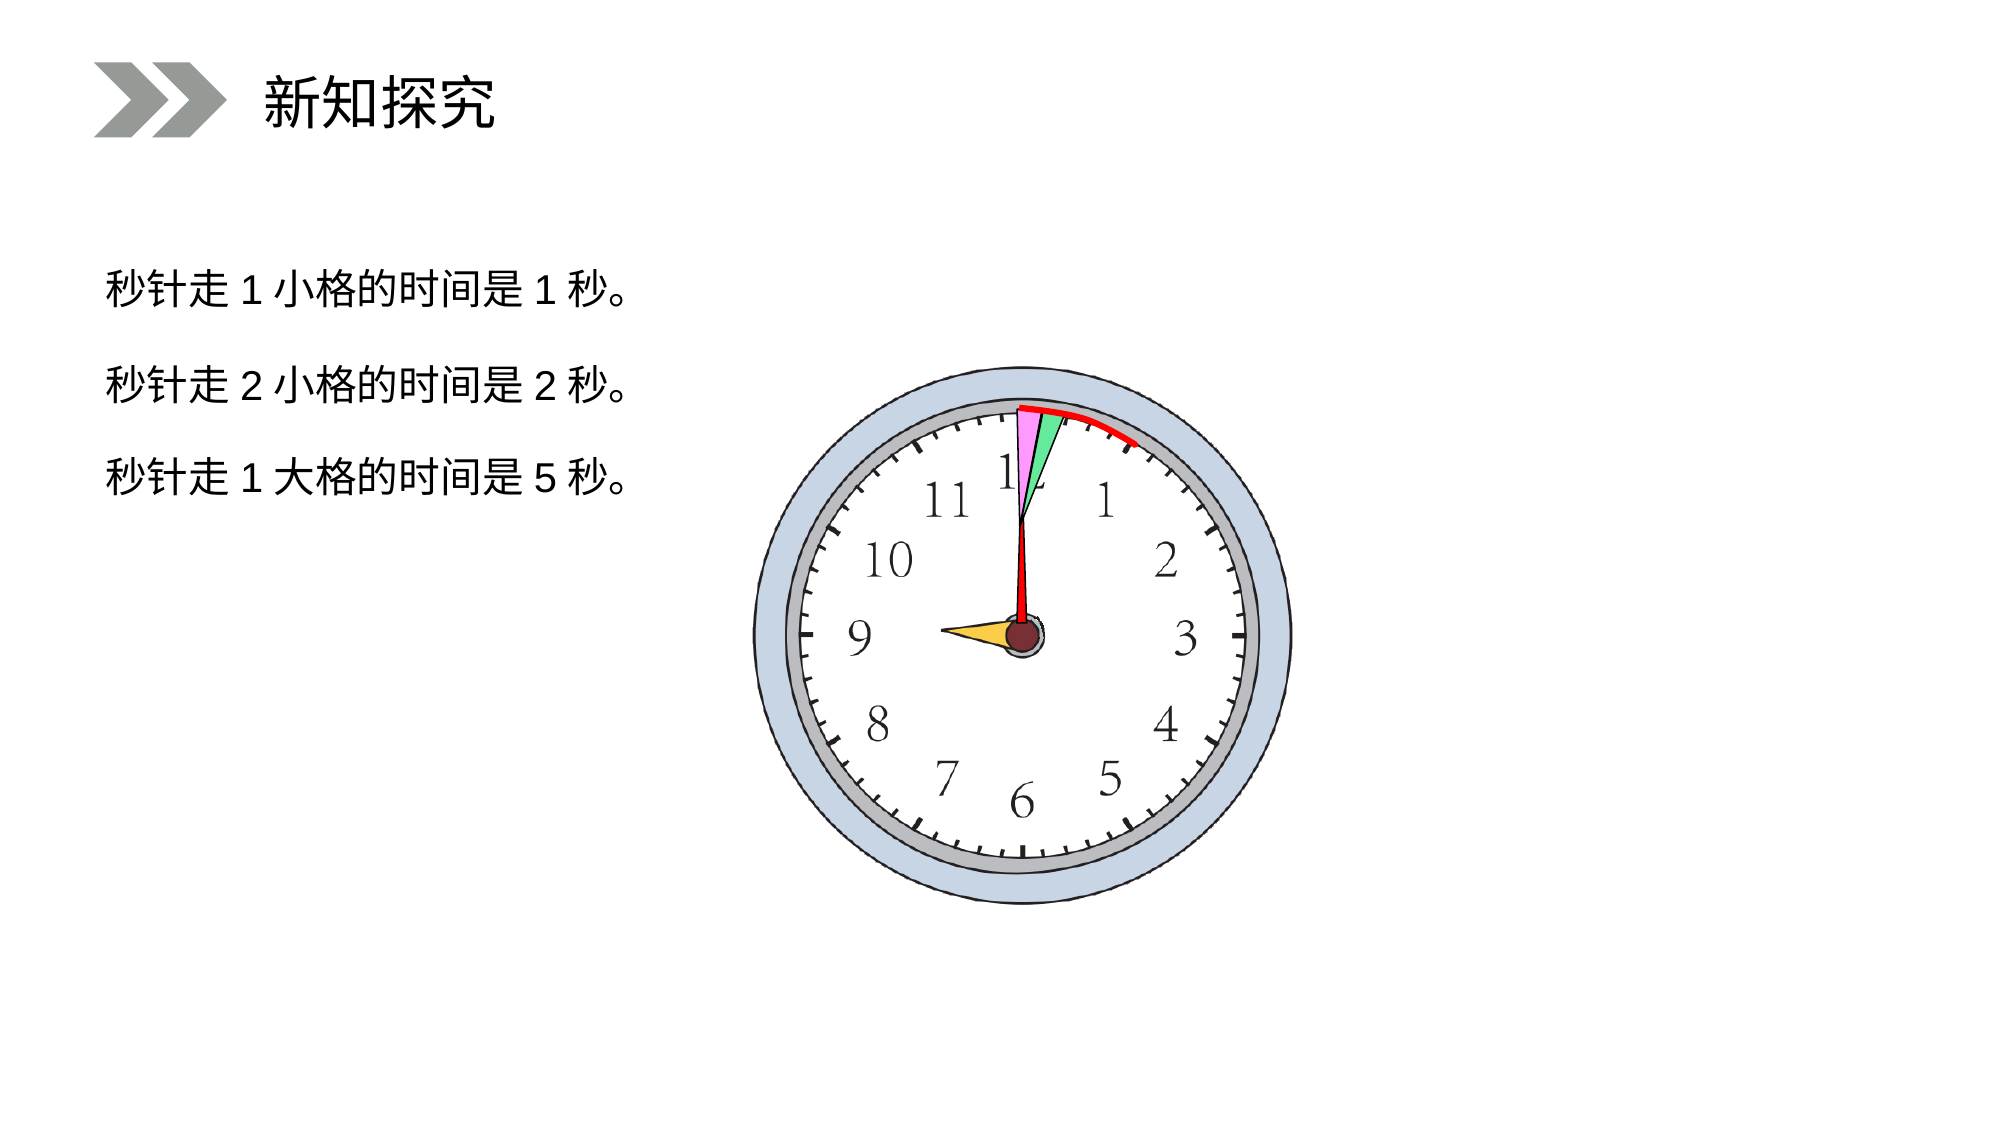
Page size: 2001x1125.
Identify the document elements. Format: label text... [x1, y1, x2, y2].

text_box 秒针走2小格的时间是2秒。 [90, 326, 666, 416]
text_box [1016, 463, 1027, 783]
text_box 秒针走1小格的时间是1秒。 [90, 230, 666, 320]
text_box 秒针走1大格的时间是5秒。 [90, 418, 666, 509]
text_box 新知探究 [248, 66, 1088, 137]
picture [741, 364, 1309, 907]
